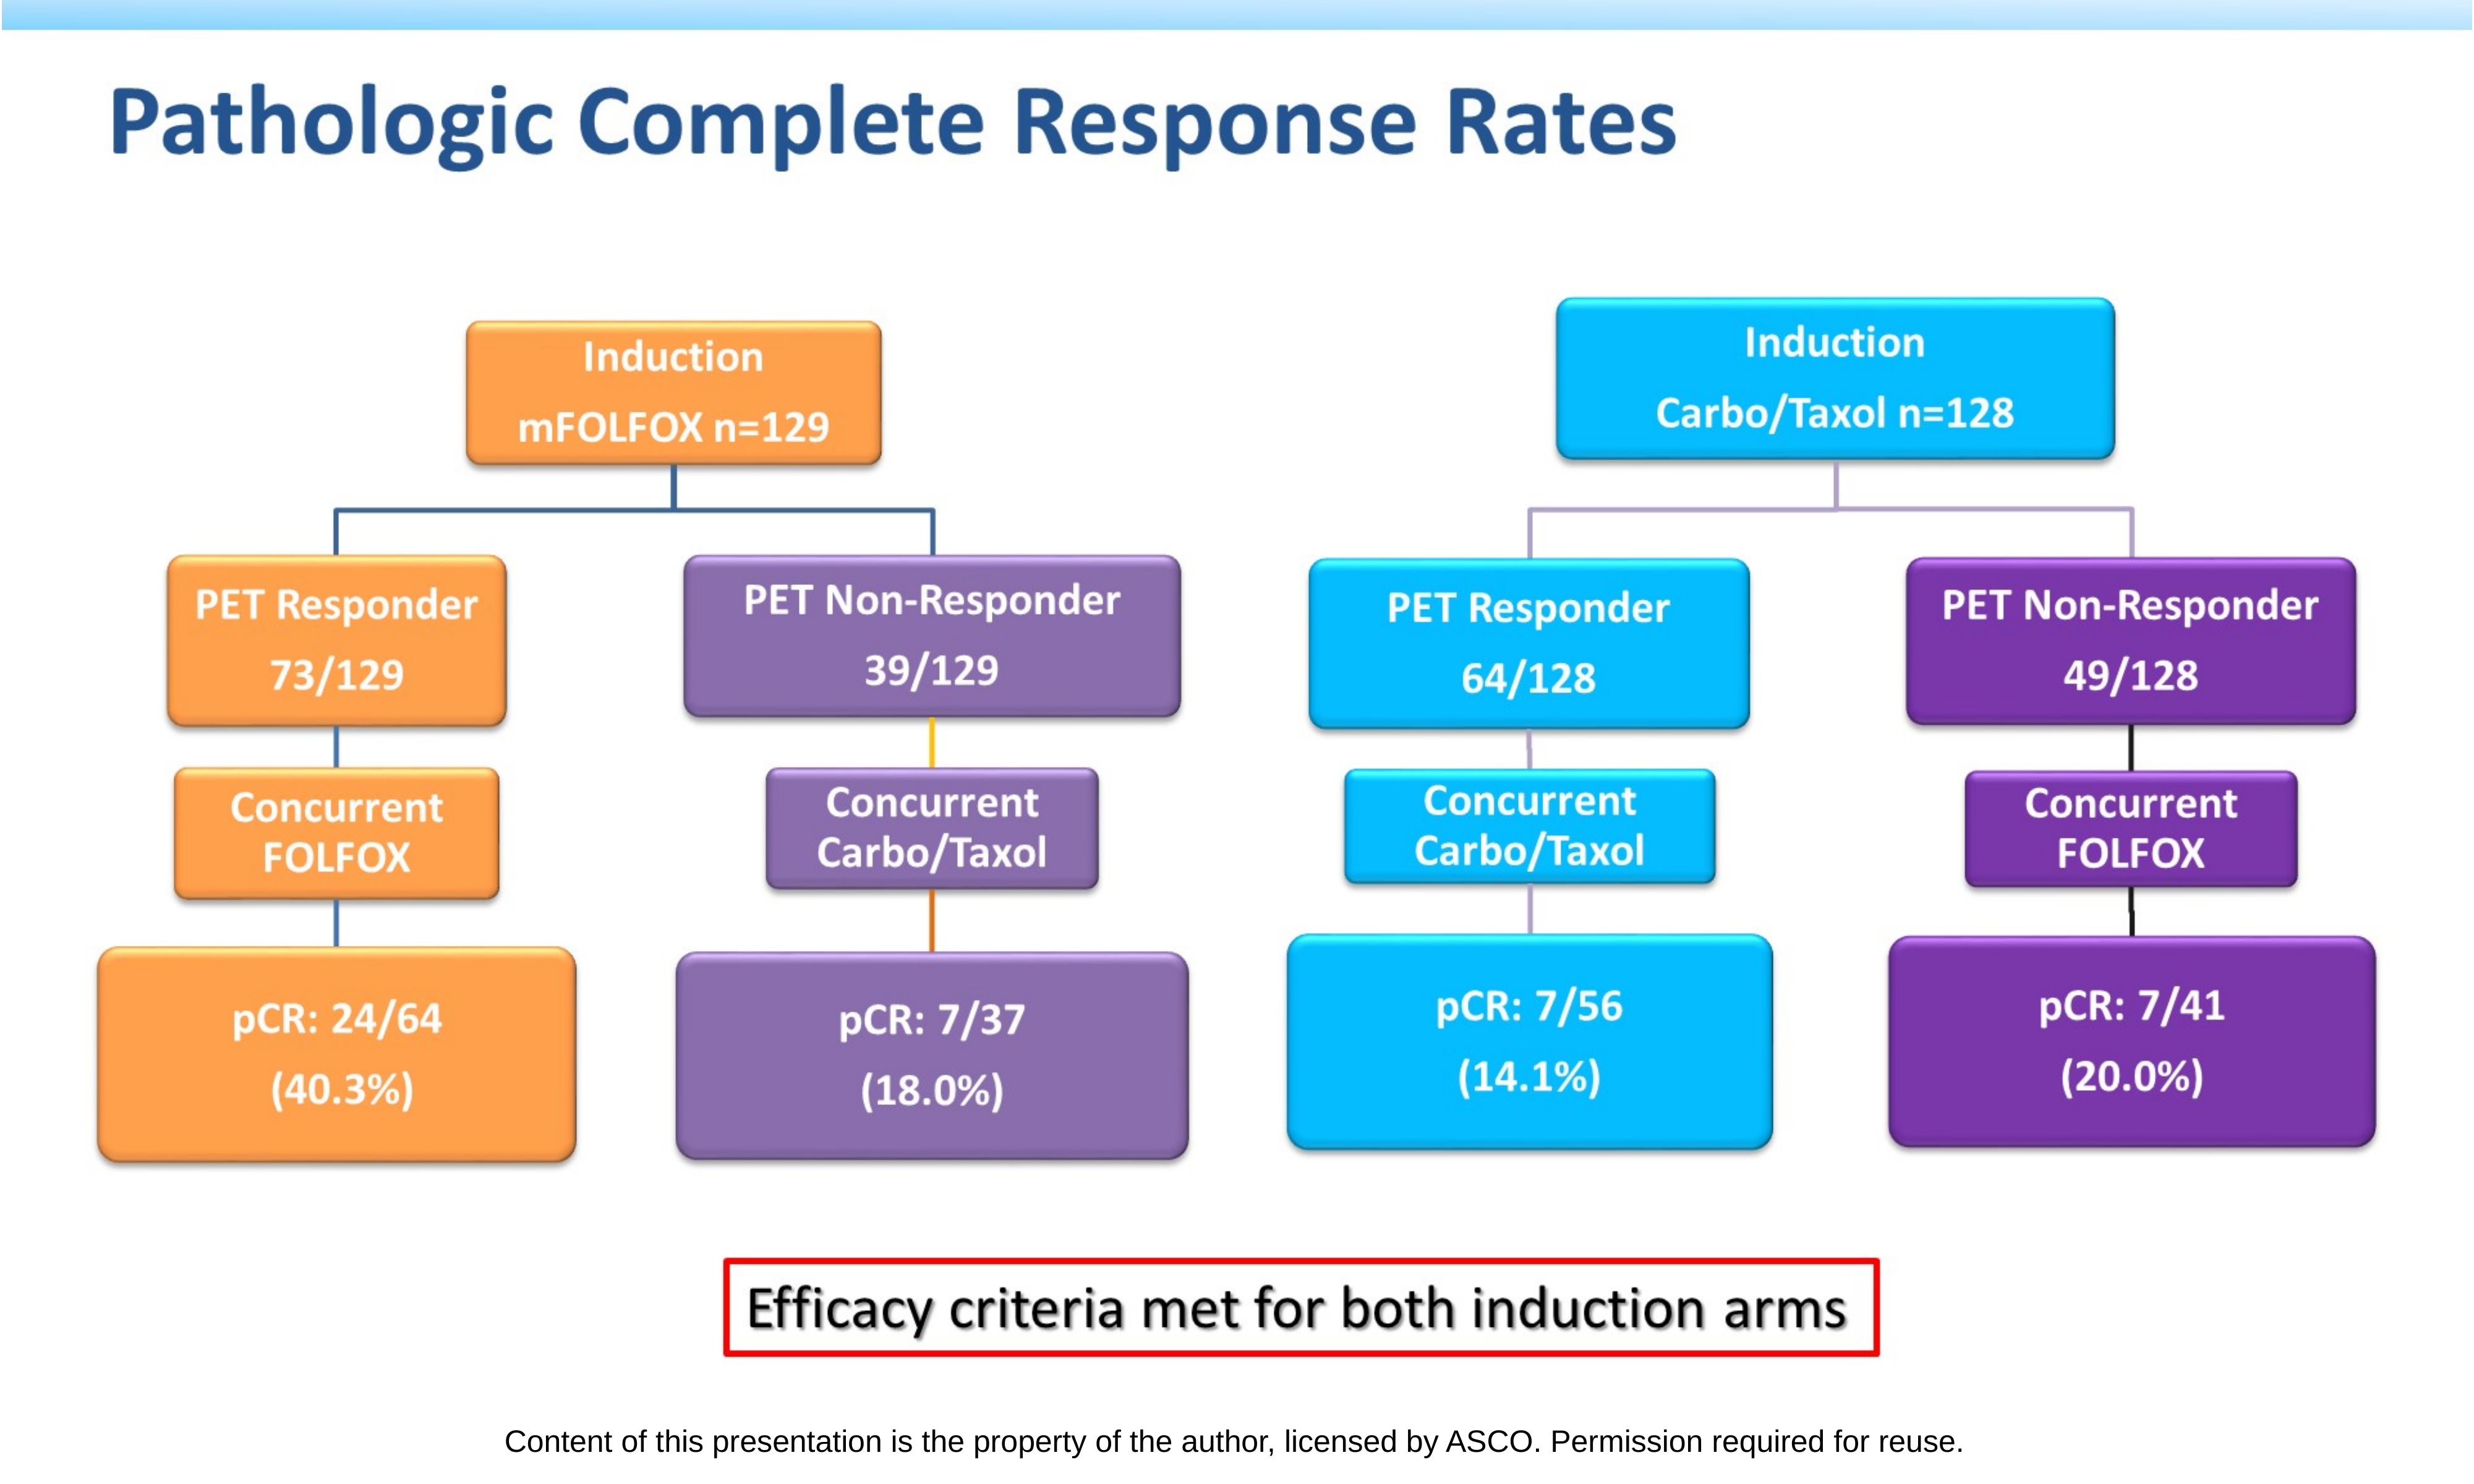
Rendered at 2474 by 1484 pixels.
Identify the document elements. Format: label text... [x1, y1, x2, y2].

picture [2, 0, 2472, 1389]
text_box Content of this presentation is the property of the author, licensed by ASCO. Permission required for reuse. [0, 1399, 2474, 1477]
